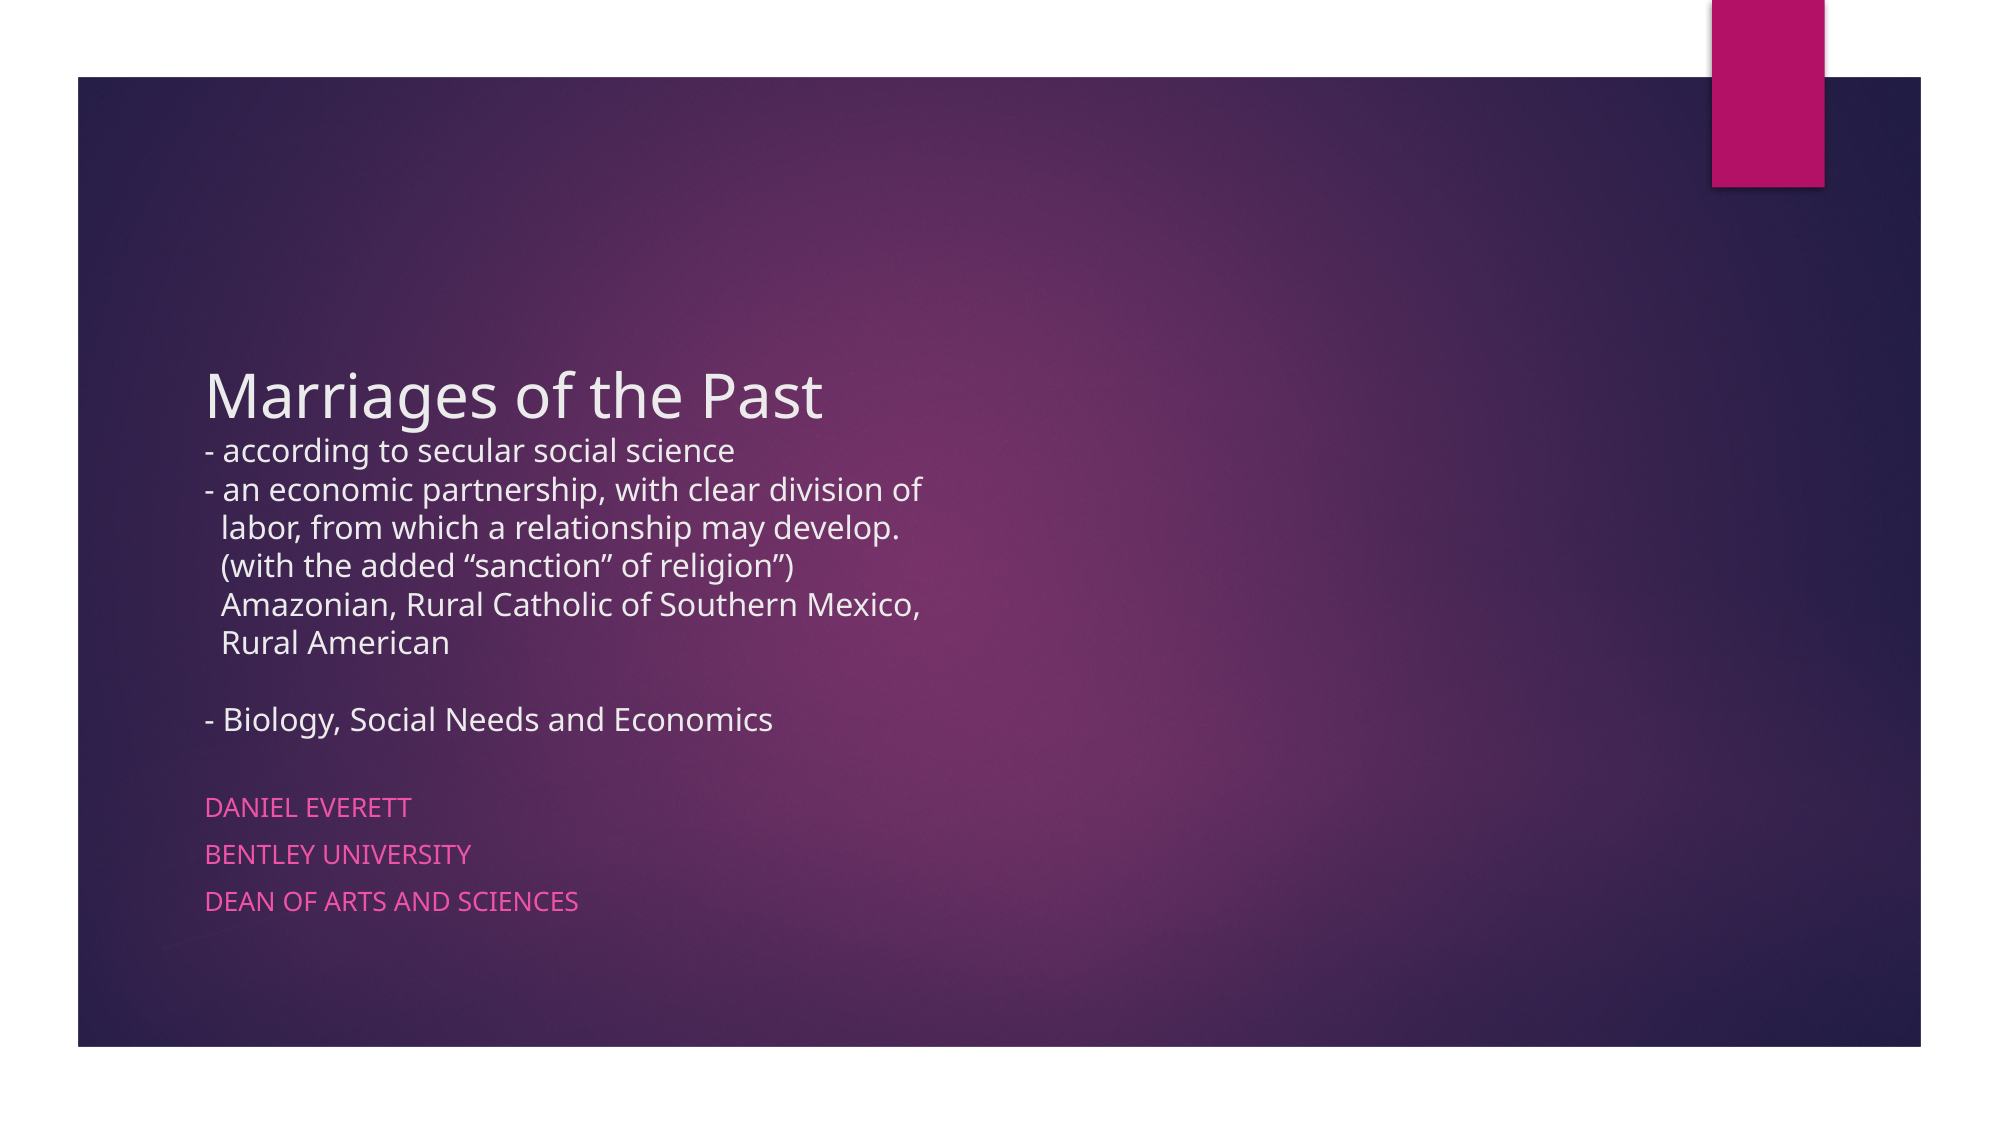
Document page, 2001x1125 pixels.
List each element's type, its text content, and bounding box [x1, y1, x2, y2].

title Marriages of the Past - according to secular social science - an economic partnership, with clear division of labor, from which a relationship may develop. (with the added “sanction” of religion”) Amazonian, Rural Catholic of Southern Mexico, Rural American - Biology, Social Needs and Economics [189, 344, 1638, 783]
subtitle Daniel Everett Bentley University Dean of Arts and Sciences [189, 783, 1638, 925]
